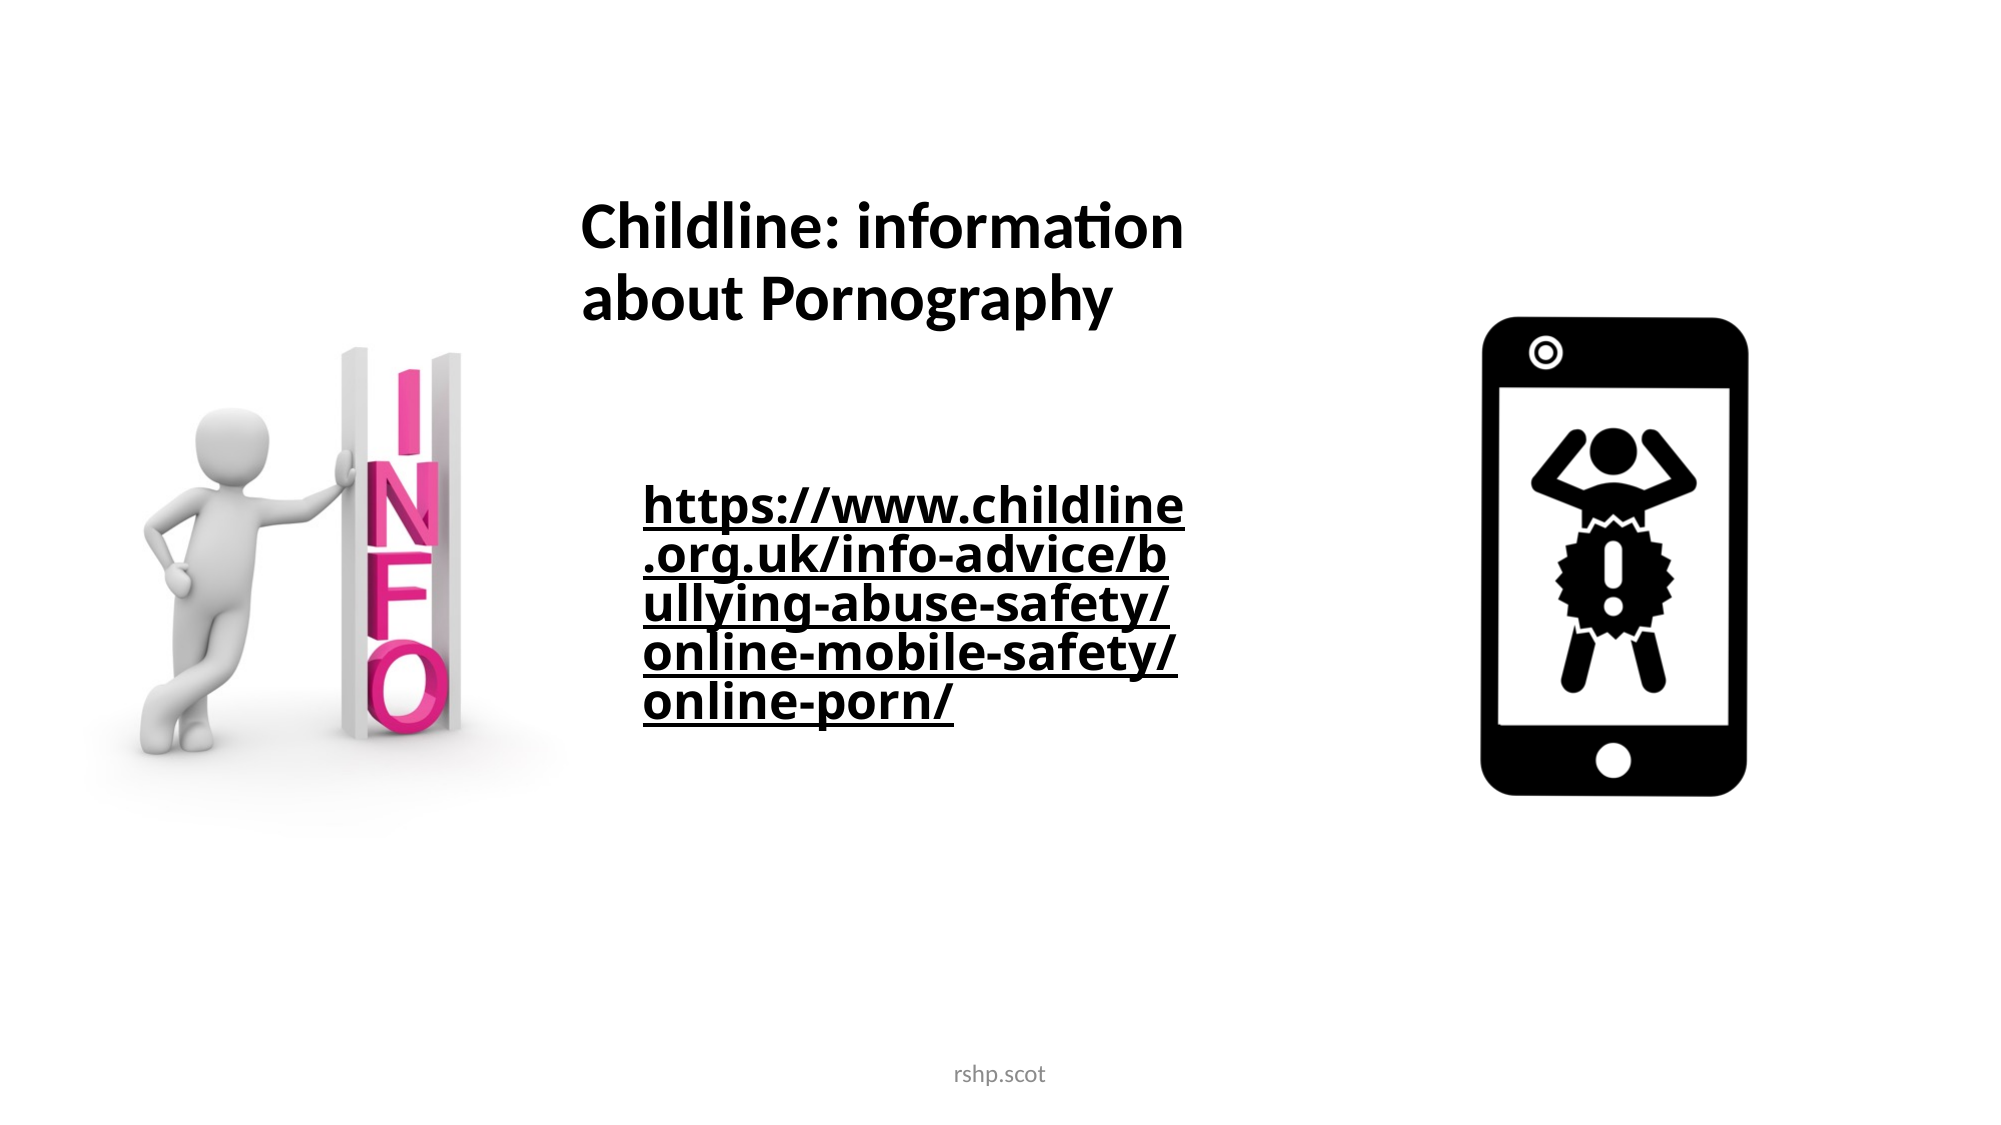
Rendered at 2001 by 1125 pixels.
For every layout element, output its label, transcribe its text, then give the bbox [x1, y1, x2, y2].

text_box Childline: information about Pornography [566, 183, 1229, 476]
footer rshp.scot [662, 1042, 1338, 1103]
picture [22, 287, 573, 838]
picture [1229, 171, 2000, 942]
text_box https://www.childline.org.uk/info-advice/bullying-abuse-safety/online-mobile-safety/online-porn/ [627, 466, 1206, 760]
